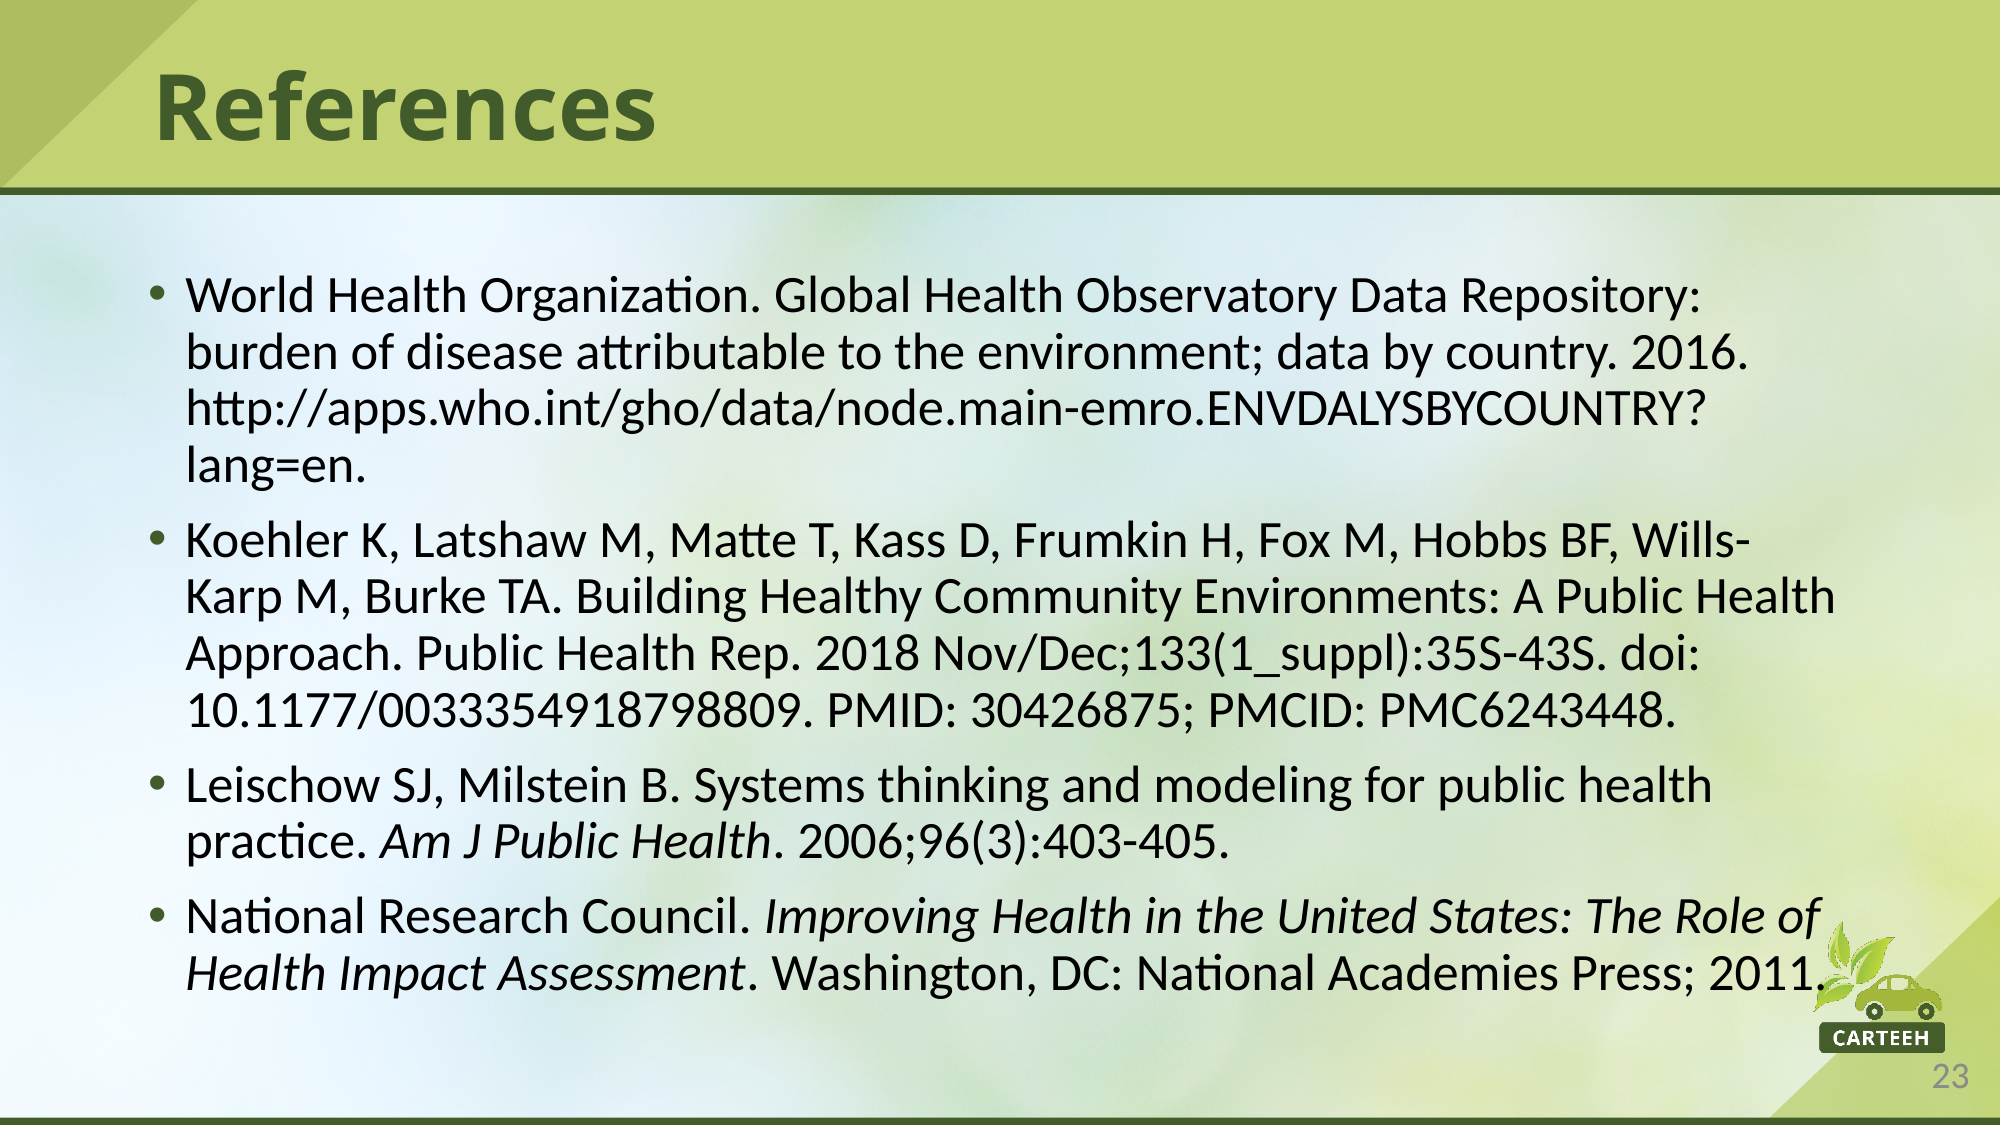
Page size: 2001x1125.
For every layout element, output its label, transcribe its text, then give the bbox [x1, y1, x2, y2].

title References [137, 34, 2000, 188]
list World Health Organization. Global Health Observatory Data Repository: burden of disease attributable to the environment; data by country. 2016. http://apps.who.int/gho/data/node.main-emro.ENVDALYSBYCOUNTRY?lang=en. Koehler K, Latshaw M, Matte T, Kass D, Frumkin H, Fox M, Hobbs BF, Wills-Karp M, Burke TA. Building Healthy Community Environments: A Public Health Approach. Public Health Rep. 2018 Nov/Dec;133(1_suppl):35S-43S. doi: 10.1177/0033354918798809. PMID: 30426875; PMCID: PMC6243448. Leischow SJ, Milstein B. Systems thinking and modeling for public health practice. Am J Public Health. 2006;96(3):403-405. National Research Council. Improving Health in the United States: The Role of Health Impact Assessment. Washington, DC: National Academies Press; 2011. [133, 260, 1859, 1043]
picture [1813, 920, 1945, 1053]
